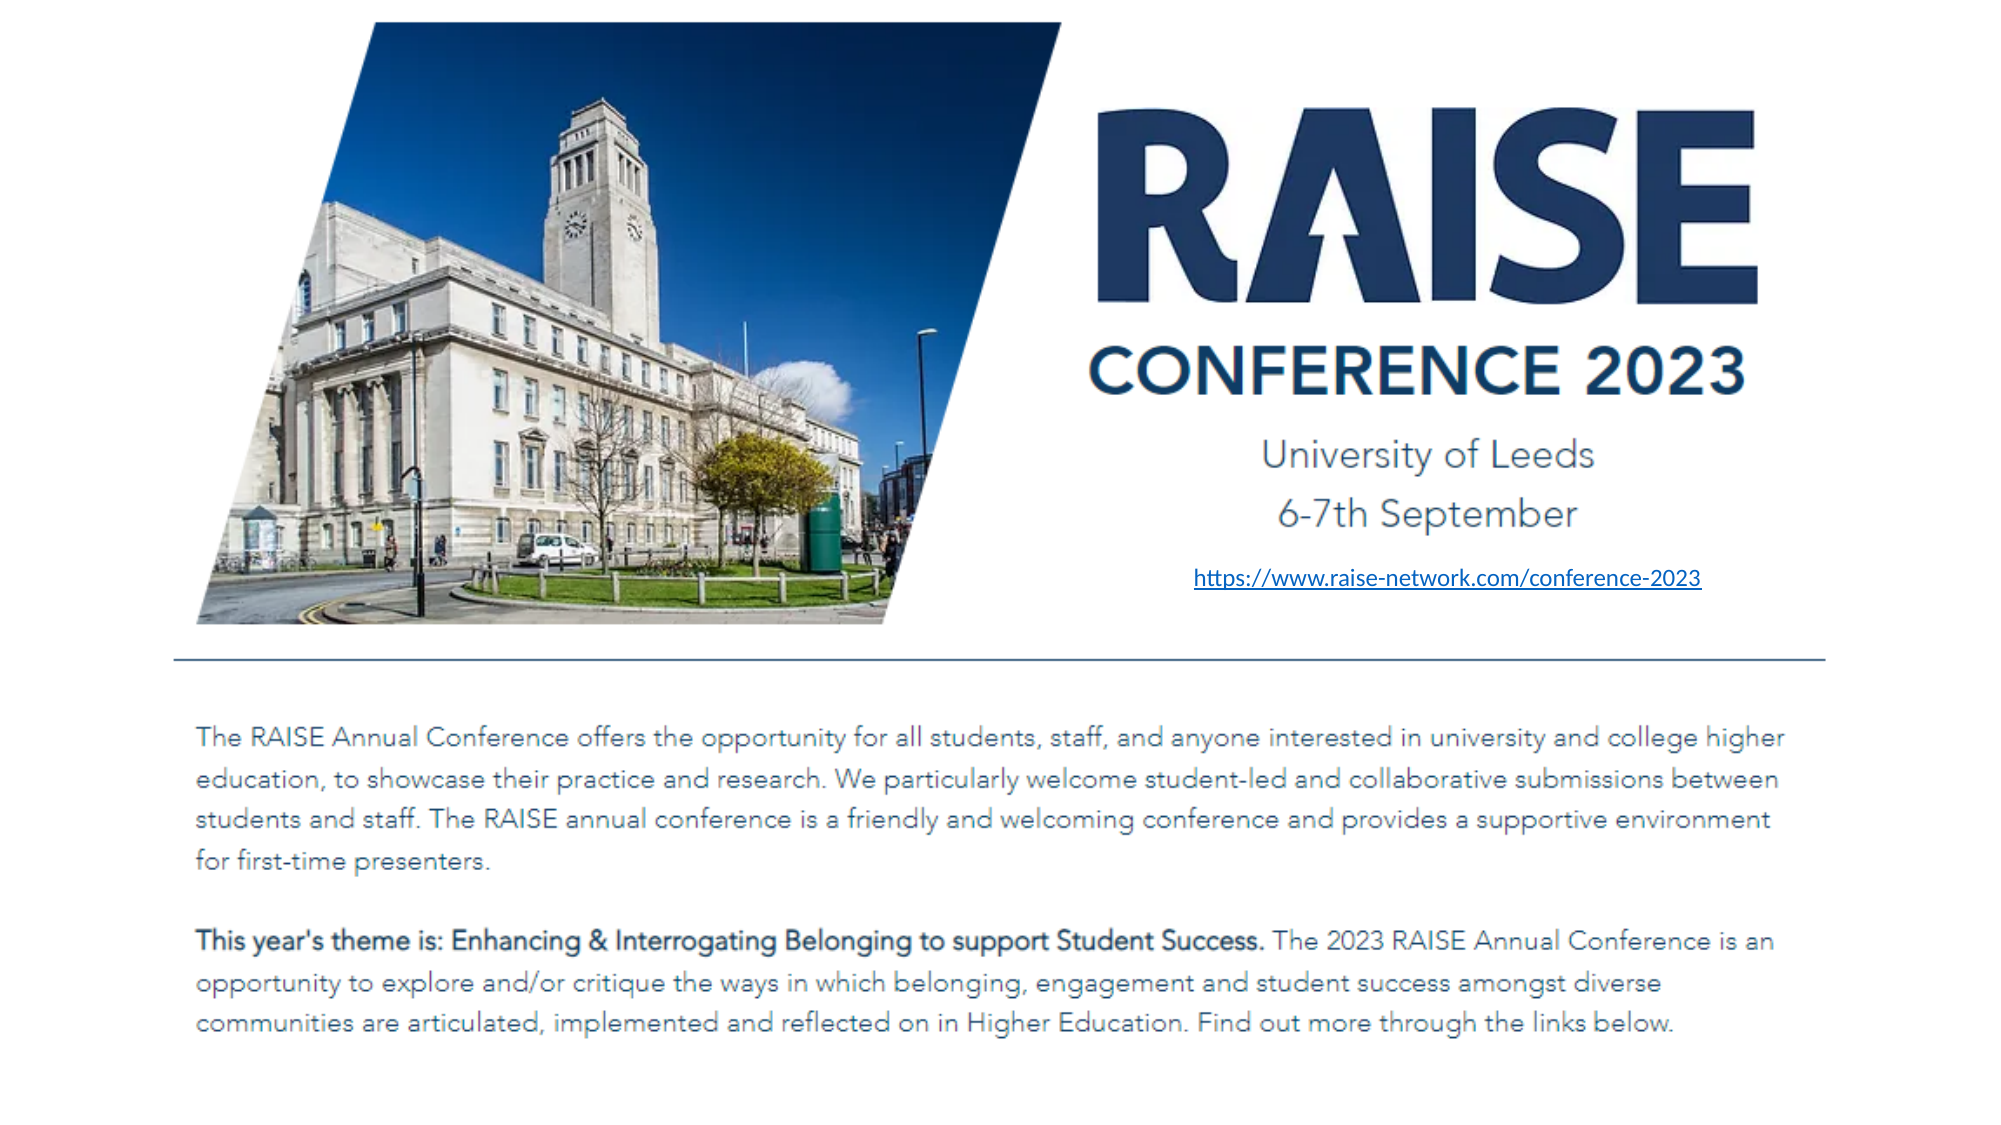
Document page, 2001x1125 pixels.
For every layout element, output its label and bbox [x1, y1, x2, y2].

list [0, 0, 2000, 1125]
